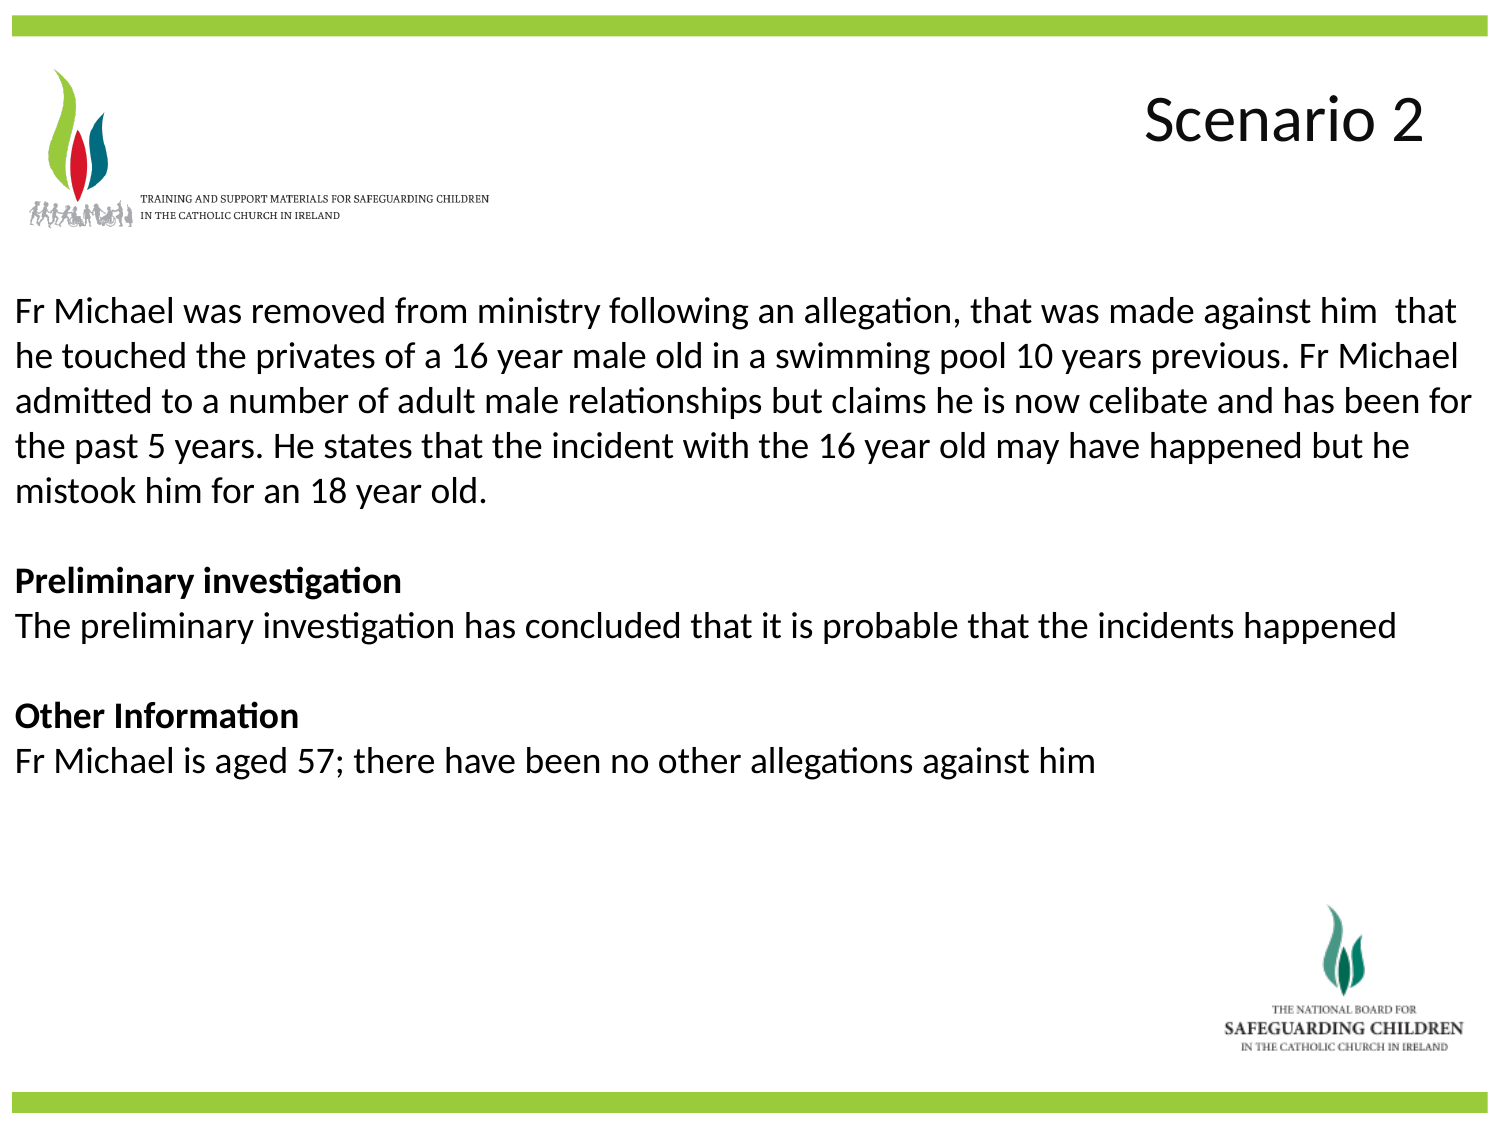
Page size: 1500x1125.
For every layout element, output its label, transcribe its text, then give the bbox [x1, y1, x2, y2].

text_box Scenario 2 [1129, 66, 1442, 242]
text_box Fr Michael was removed from ministry following an allegation, that was made against him that he touched the privates of a 16 year male old in a swimming pool 10 years previous. Fr Michael admitted to a number of adult male relationships but claims he is now celibate and has been for the past 5 years. He states that the incident with the 16 year old may have happened but he mistook him for an 18 year old. Preliminary investigation The preliminary investigation has concluded that it is probable that the incidents happened Other Information Fr Michael is aged 57; there have been no other allegations against him [0, 278, 1500, 789]
